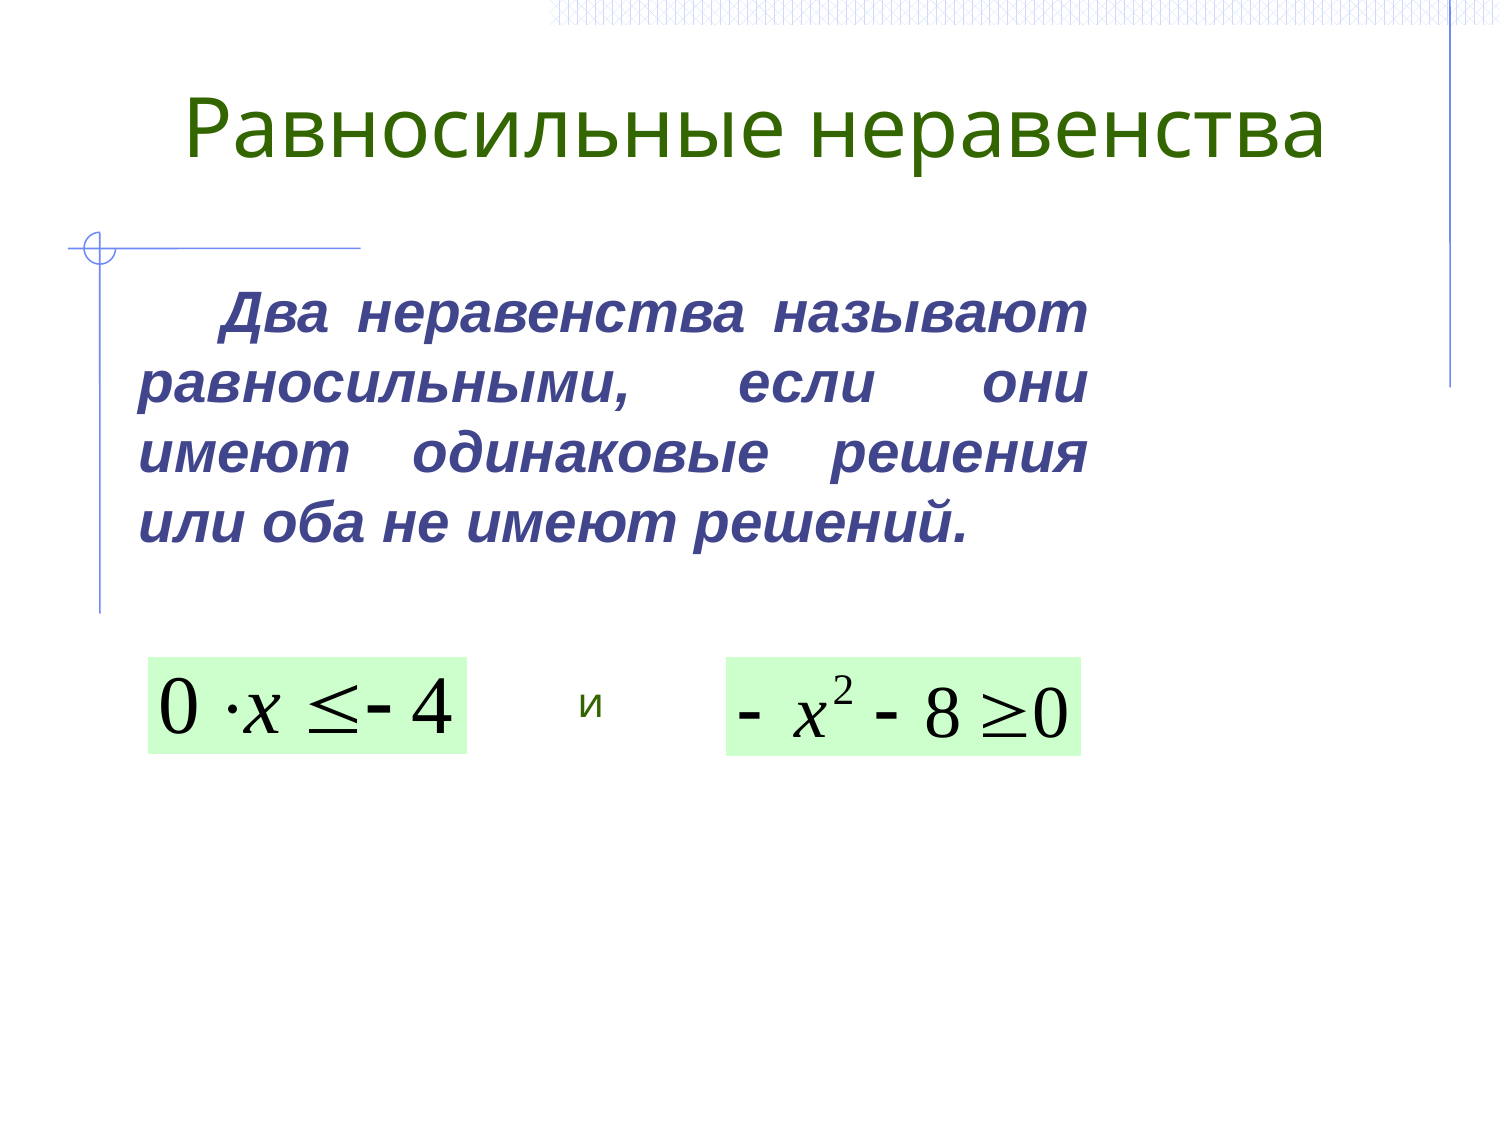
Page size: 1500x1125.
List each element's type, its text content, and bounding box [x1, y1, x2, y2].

list Два неравенства называют равносильными, если они имеют одинаковые решения или оба не имеют решений. [123, 266, 1105, 1010]
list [147, 656, 467, 755]
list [726, 656, 1081, 757]
text_box Равносильные неравенства [135, 66, 1377, 182]
text_box и [513, 668, 668, 734]
